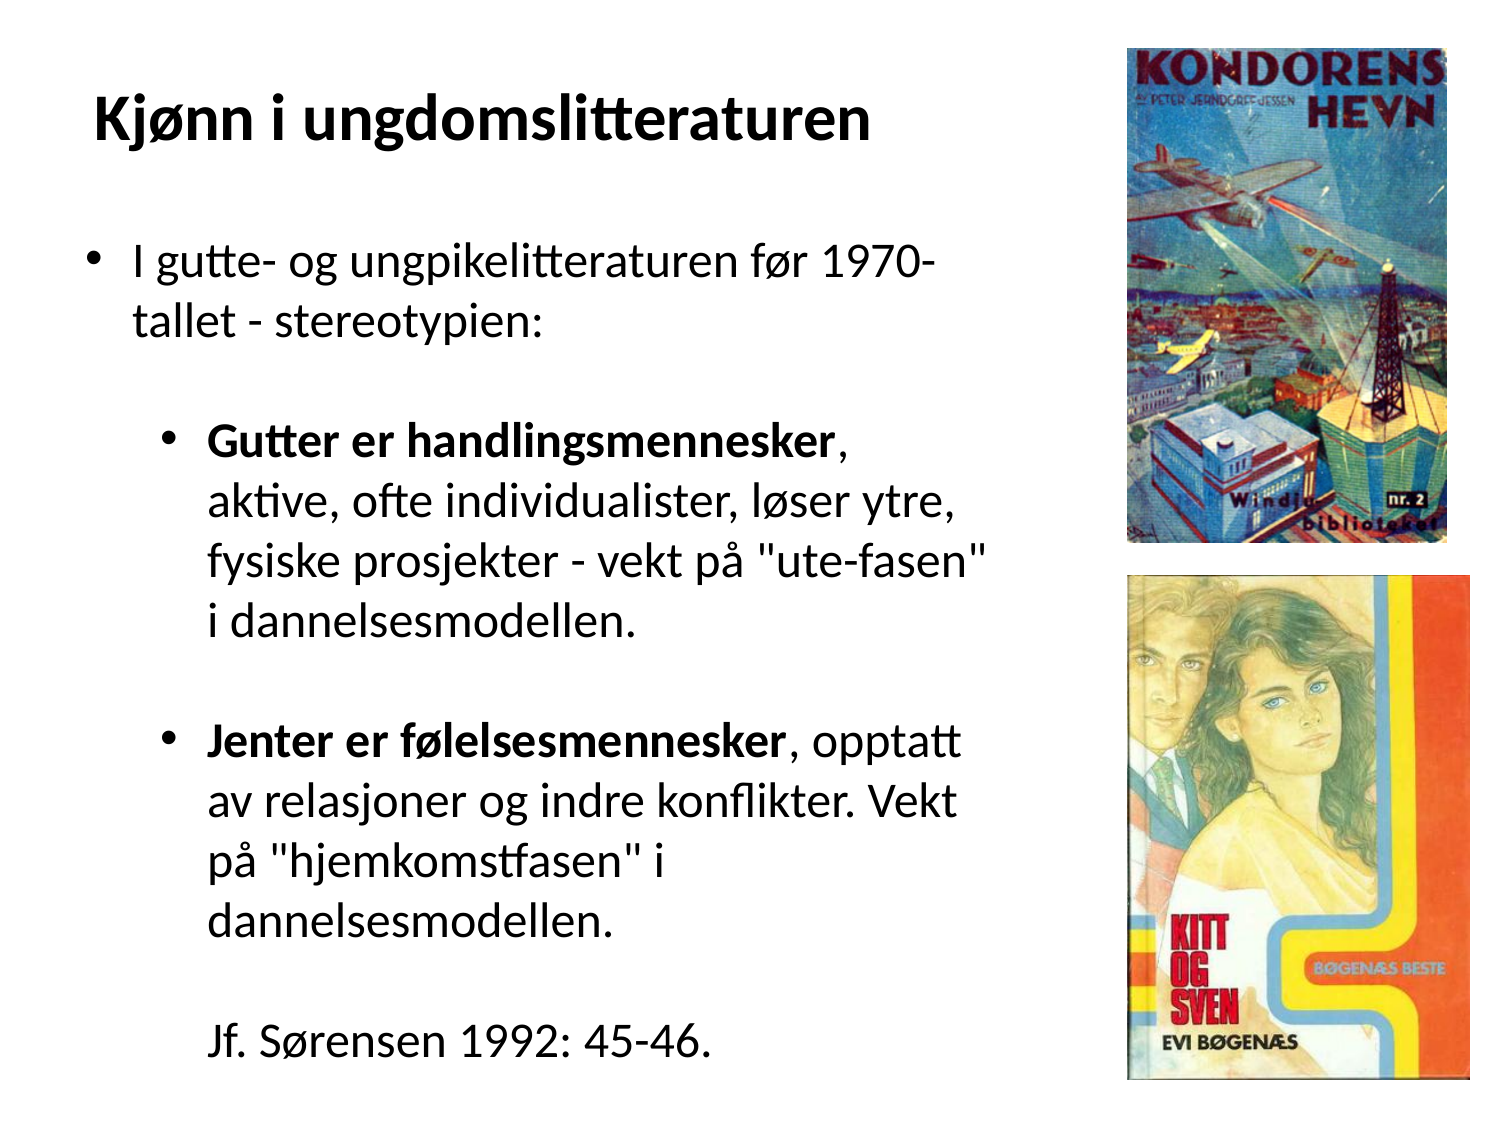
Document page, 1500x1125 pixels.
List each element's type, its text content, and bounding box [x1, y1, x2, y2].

picture [1127, 48, 1447, 543]
text_box Kjønn i ungdomslitteraturen [80, 66, 889, 161]
text_box I gutte- og ungpikelitteraturen før 1970-tallet - stereotypien: Gutter er handlingsmennesker, aktive, ofte individualister, løser ytre, fysiske prosjekter - vekt på "ute-fasen" i dannelsesmodellen. Jenter er følelsesmennesker, opptatt av relasjoner og indre konflikter. Vekt på "hjemkomstfasen" i dannelsesmodellen. Jf. Sørensen 1992: 45-46. [70, 219, 1004, 1125]
picture [1127, 575, 1470, 1080]
